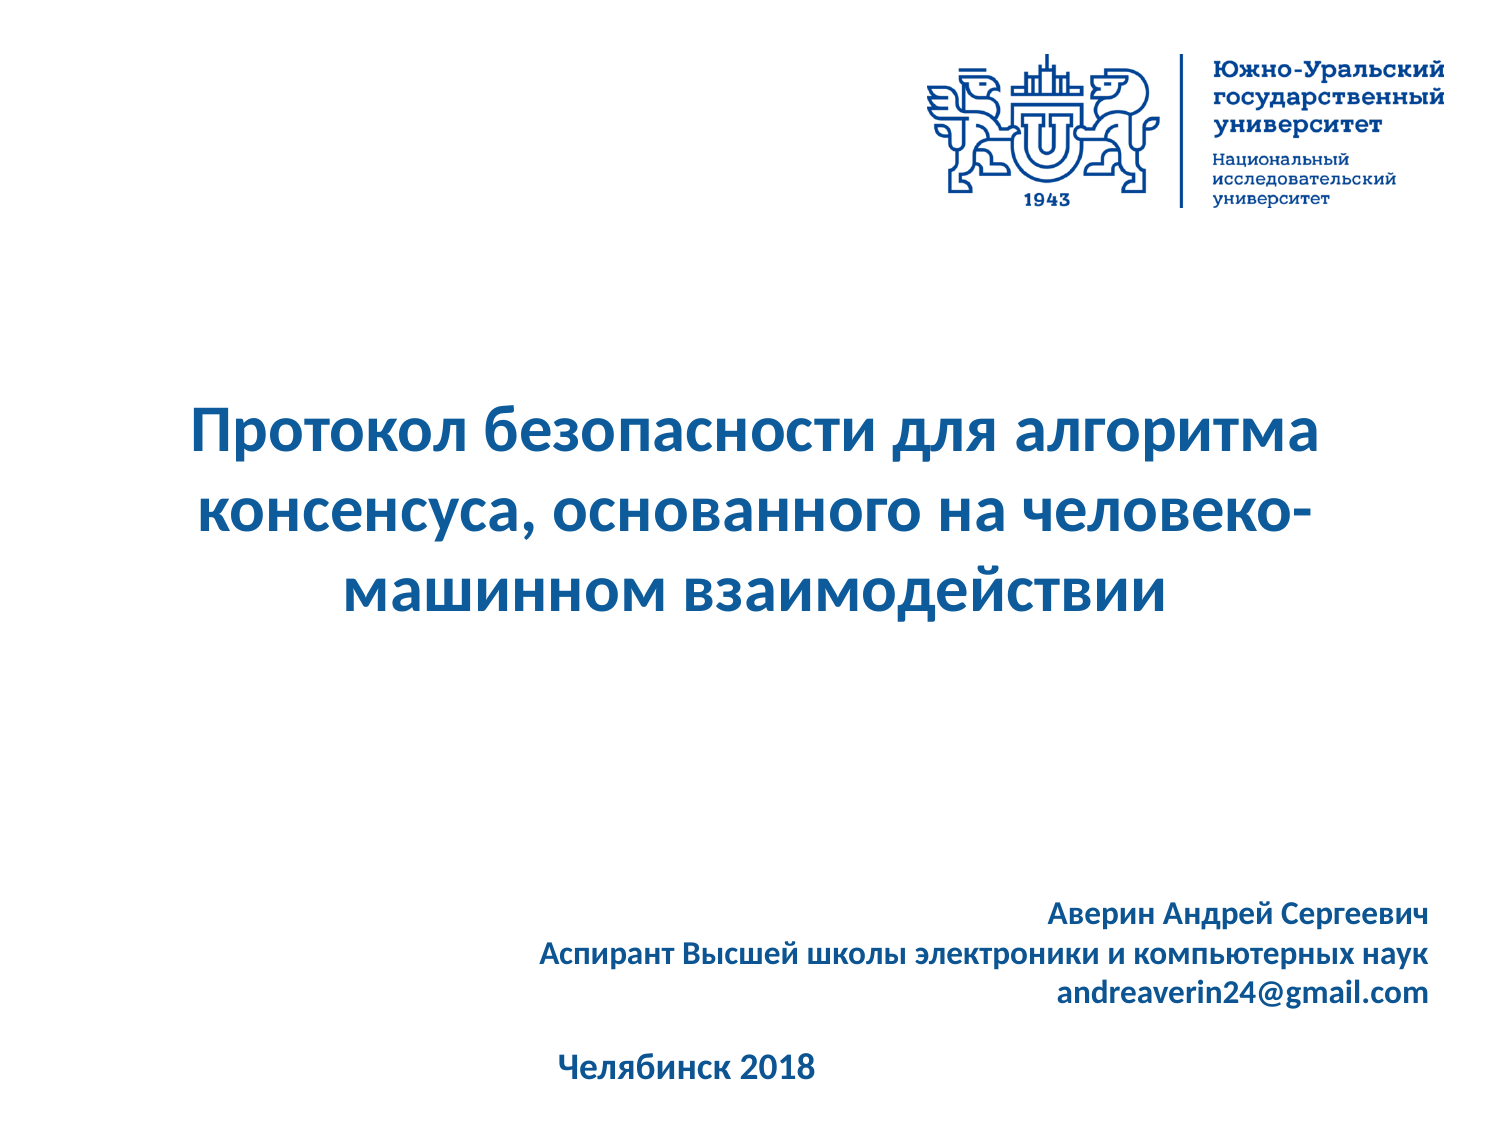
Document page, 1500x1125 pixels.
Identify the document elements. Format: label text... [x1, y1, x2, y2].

text_box Аверин Андрей Сергеевич Аспирант Высшей школы электроники и компьютерных наук andreaverin24@gmail.com [524, 883, 1445, 1018]
text_box Челябинск 2018 [543, 1034, 831, 1095]
text_box Протокол безопасности для алгоритма консенсуса, основанного на человеко-машинном взаимодействии [100, 377, 1412, 633]
picture [926, 54, 1444, 209]
